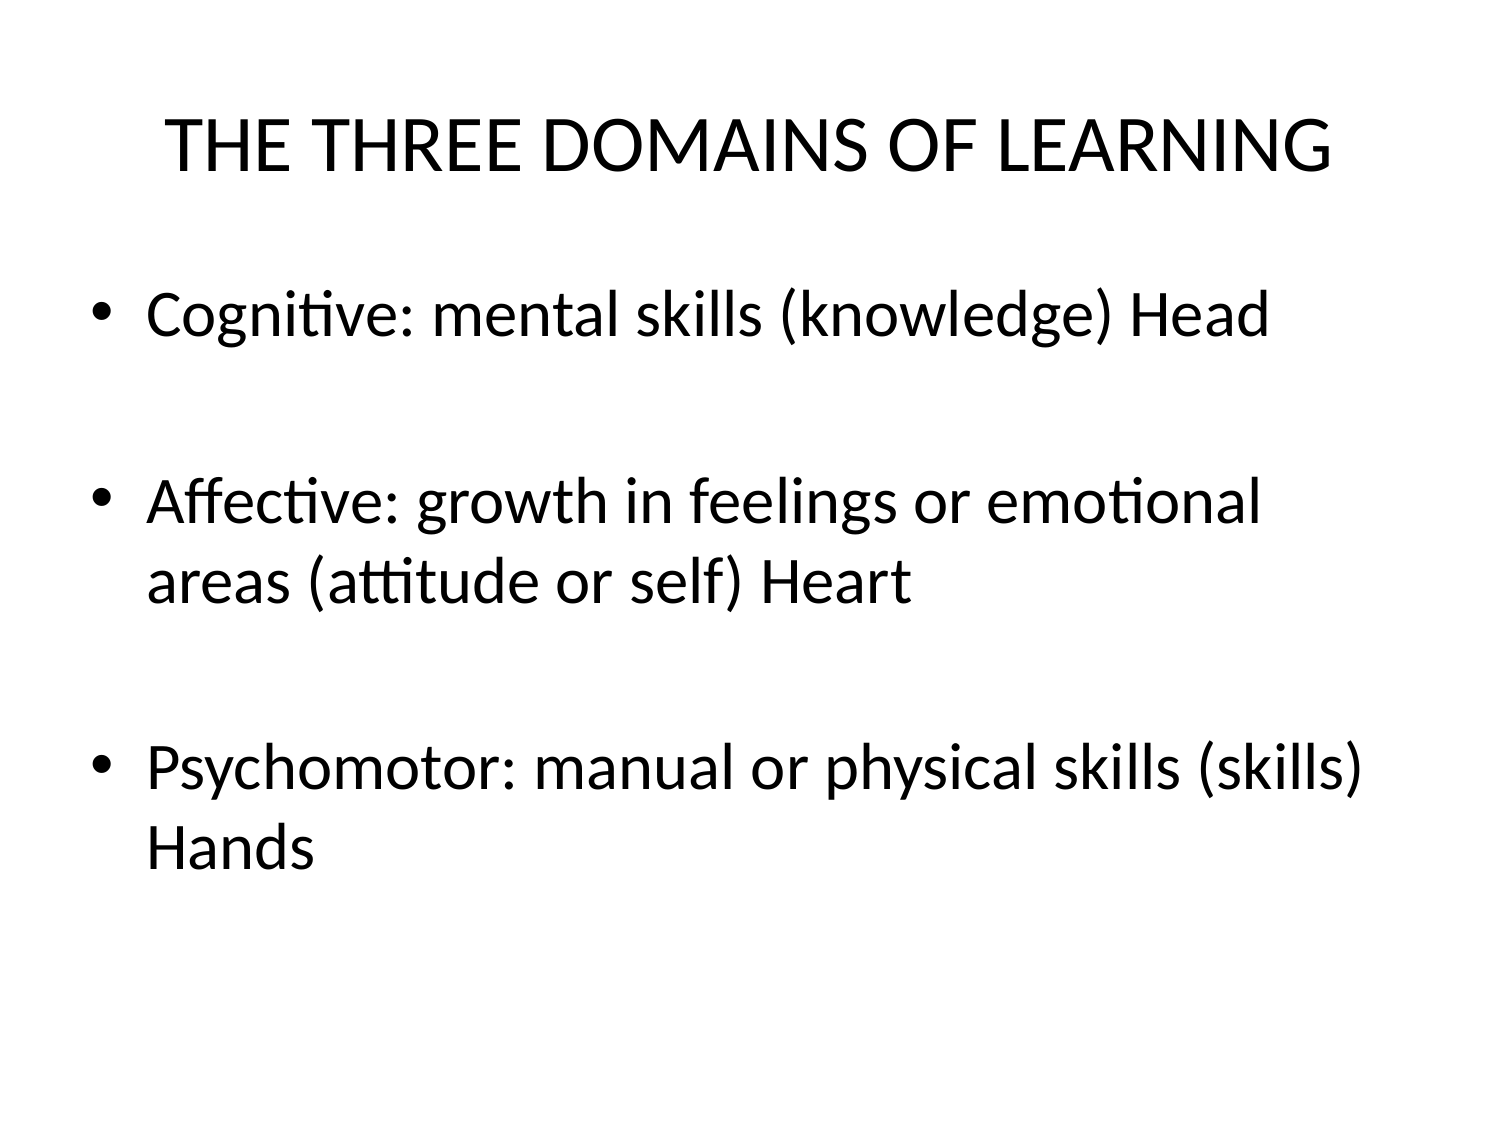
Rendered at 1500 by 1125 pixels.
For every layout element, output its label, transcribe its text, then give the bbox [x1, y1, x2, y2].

list Cognitive: mental skills (knowledge) Head Affective: growth in feelings or emotional areas (attitude or self) Heart Psychomotor: manual or physical skills (skills) Hands [75, 262, 1425, 1005]
title THE THREE DOMAINS OF LEARNING [75, 45, 1425, 233]
